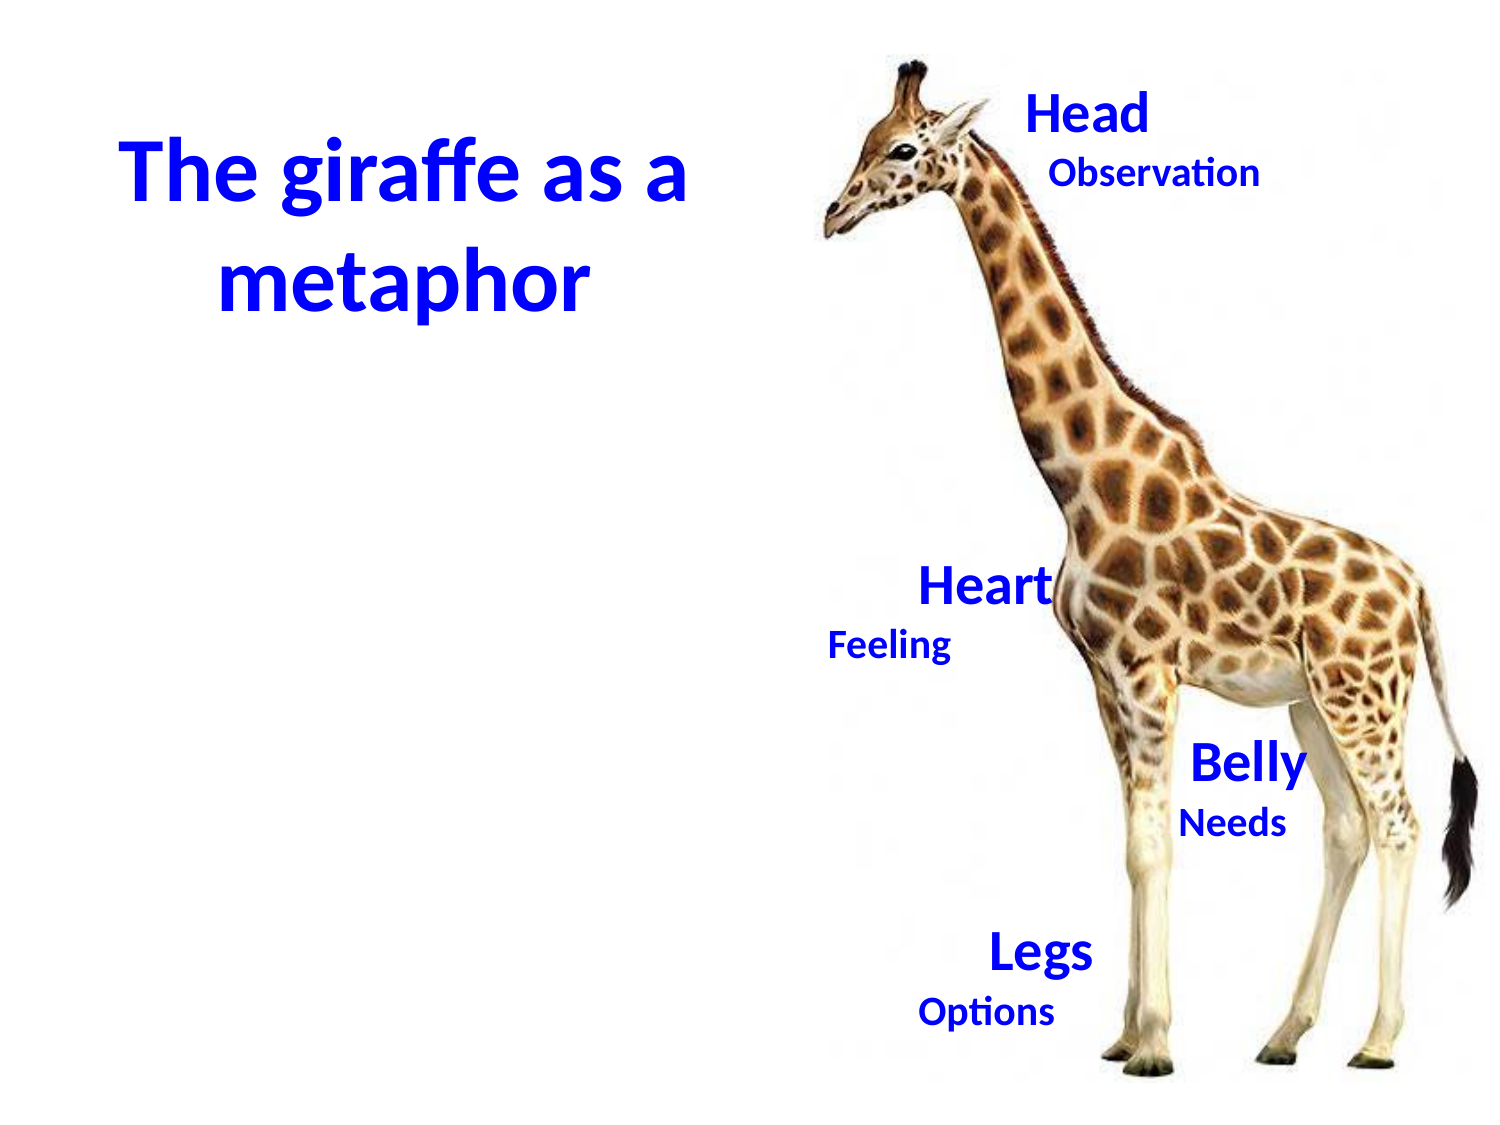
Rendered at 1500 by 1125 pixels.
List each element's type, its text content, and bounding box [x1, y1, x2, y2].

picture [812, 54, 1500, 1083]
title The giraffe as a metaphor [0, 54, 810, 386]
